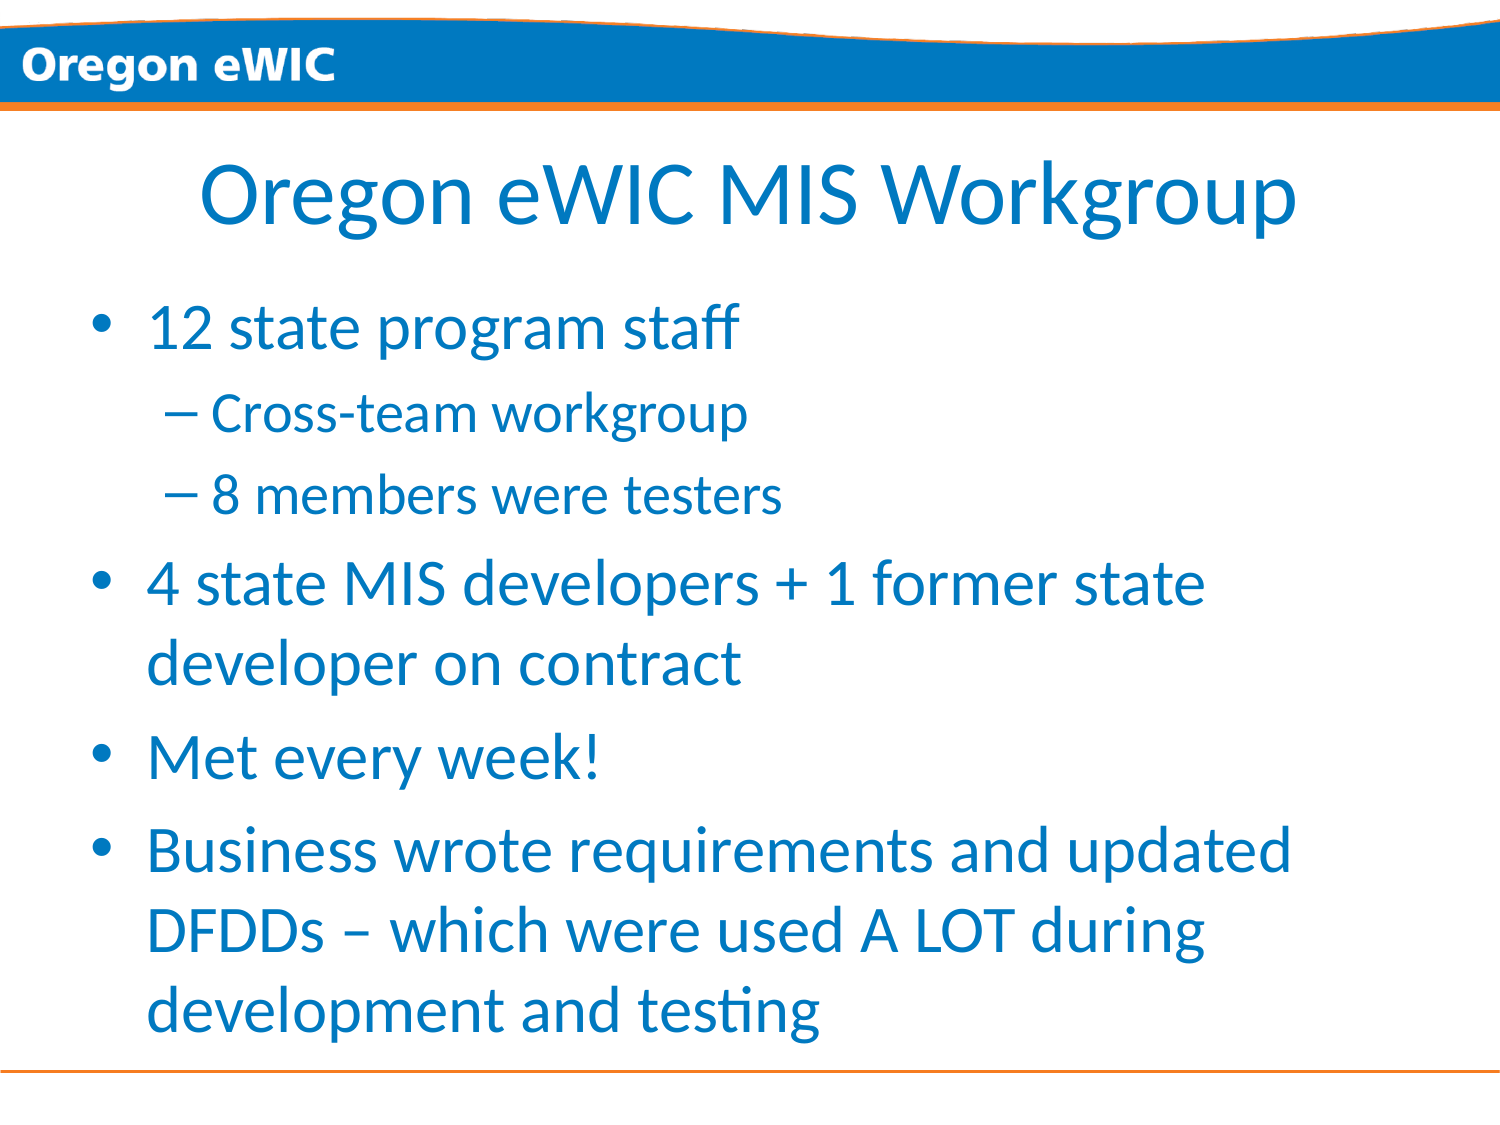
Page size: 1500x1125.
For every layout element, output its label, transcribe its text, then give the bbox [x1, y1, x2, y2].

picture [0, 12, 1500, 111]
list 12 state program staff Cross-team workgroup 8 members were testers 4 state MIS developers + 1 former state developer on contract Met every week! Business wrote requirements and updated DFDDs – which were used A LOT during development and testing [75, 275, 1475, 1100]
picture [1475, 1069, 1500, 1075]
picture [0, 1069, 75, 1075]
title Oregon eWIC MIS Workgroup [75, 99, 1425, 275]
